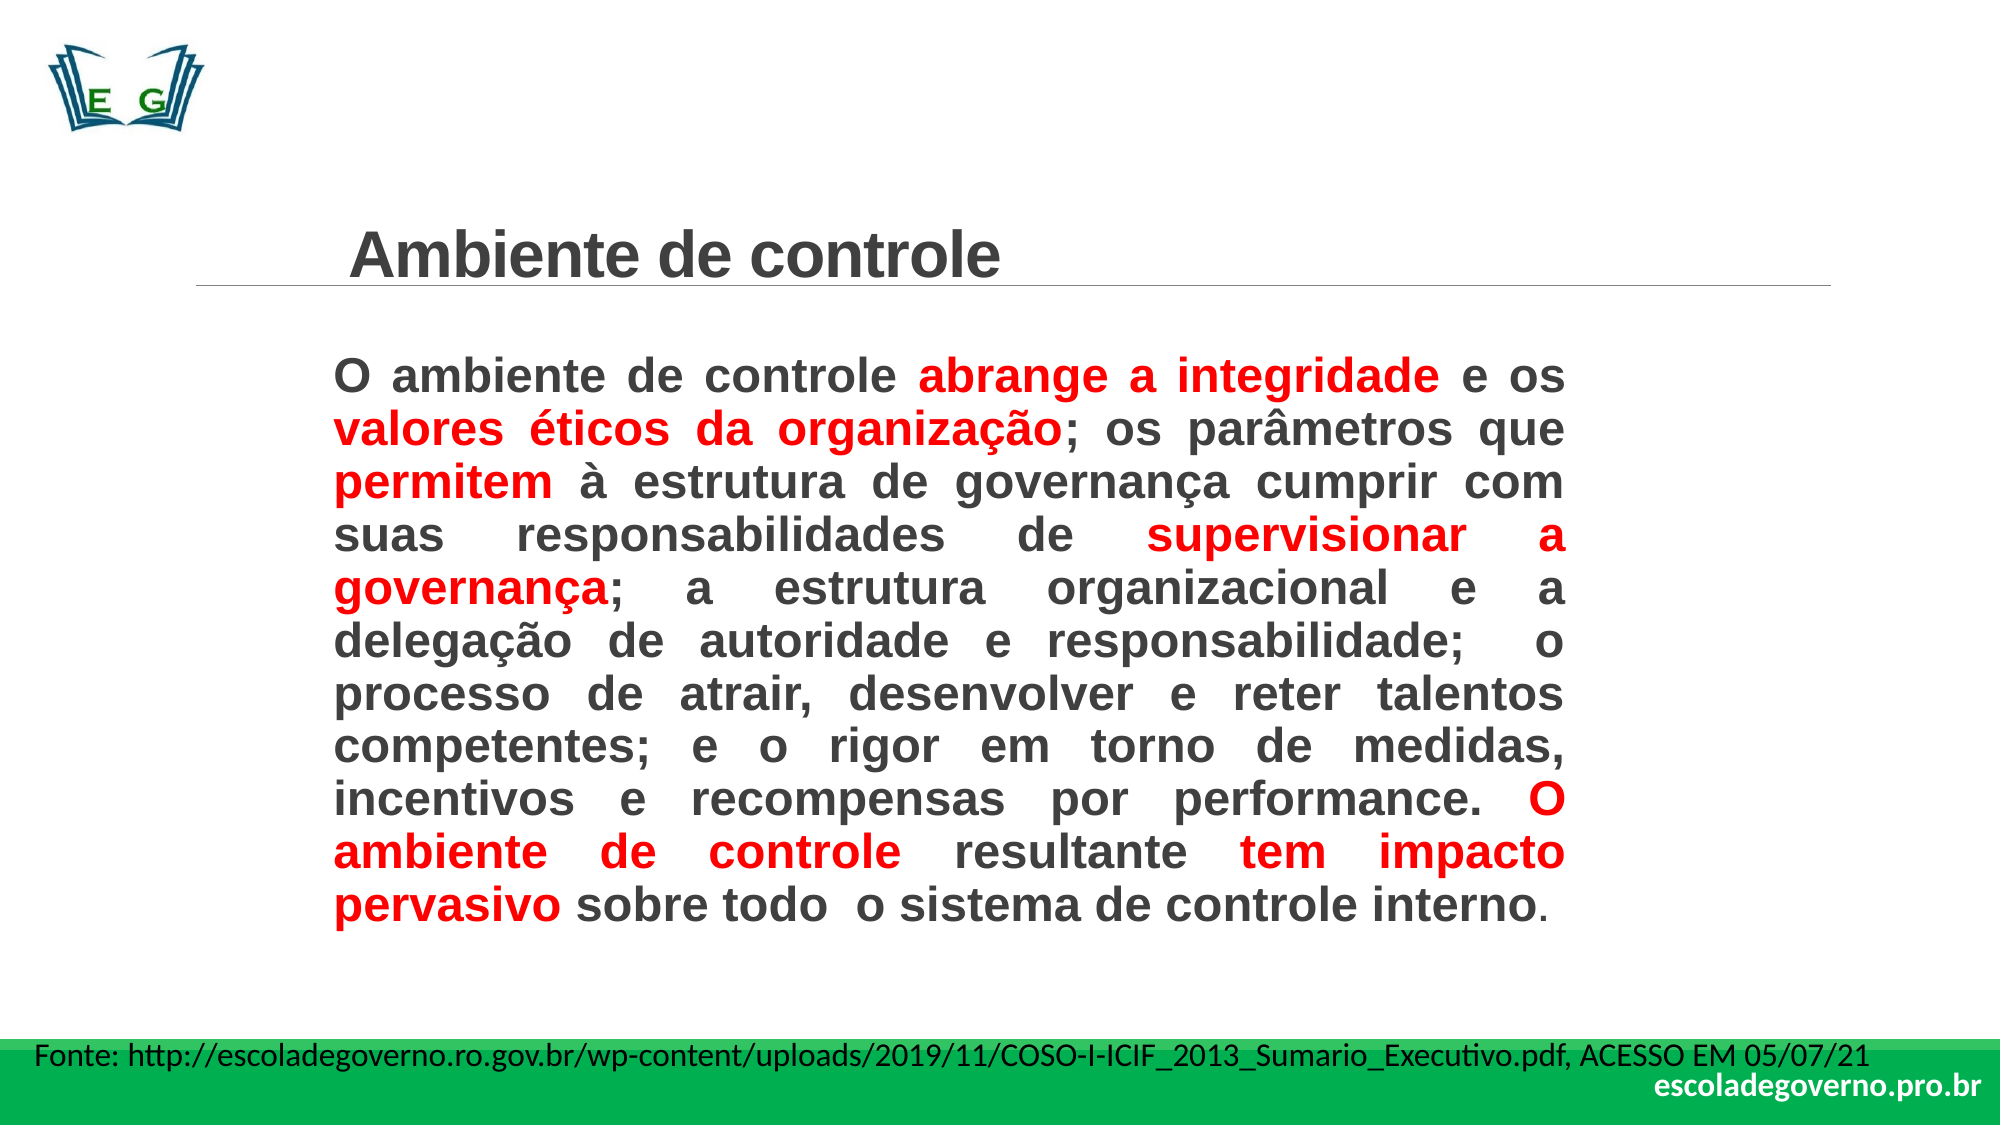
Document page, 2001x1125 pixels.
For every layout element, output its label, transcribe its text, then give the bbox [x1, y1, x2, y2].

text_box Fonte: http://escoladegoverno.ro.gov.br/wp-content/uploads/2019/11/COSO-I-ICIF_2013_Sumario_Executivo.pdf, ACESSO EM 05/07/21 [19, 1026, 2000, 1081]
list O ambiente de controle abrange a integridade e os valores éticos da organização; os parâmetros que permitem à estrutura de governança cumprir com suas responsabilidades de supervisionar a governança; a estrutura organizacional e a delegação de autoridade e responsabilidade; o processo de atrair, desenvolver e reter talentos competentes; e o rigor em torno de medidas, incentivos e recompensas por performance. O ambiente de controle resultante tem impacto pervasivo sobre todo o sistema de controle interno. [333, 342, 1567, 950]
title Ambiente de controle [333, 215, 1391, 299]
picture [35, 29, 215, 148]
